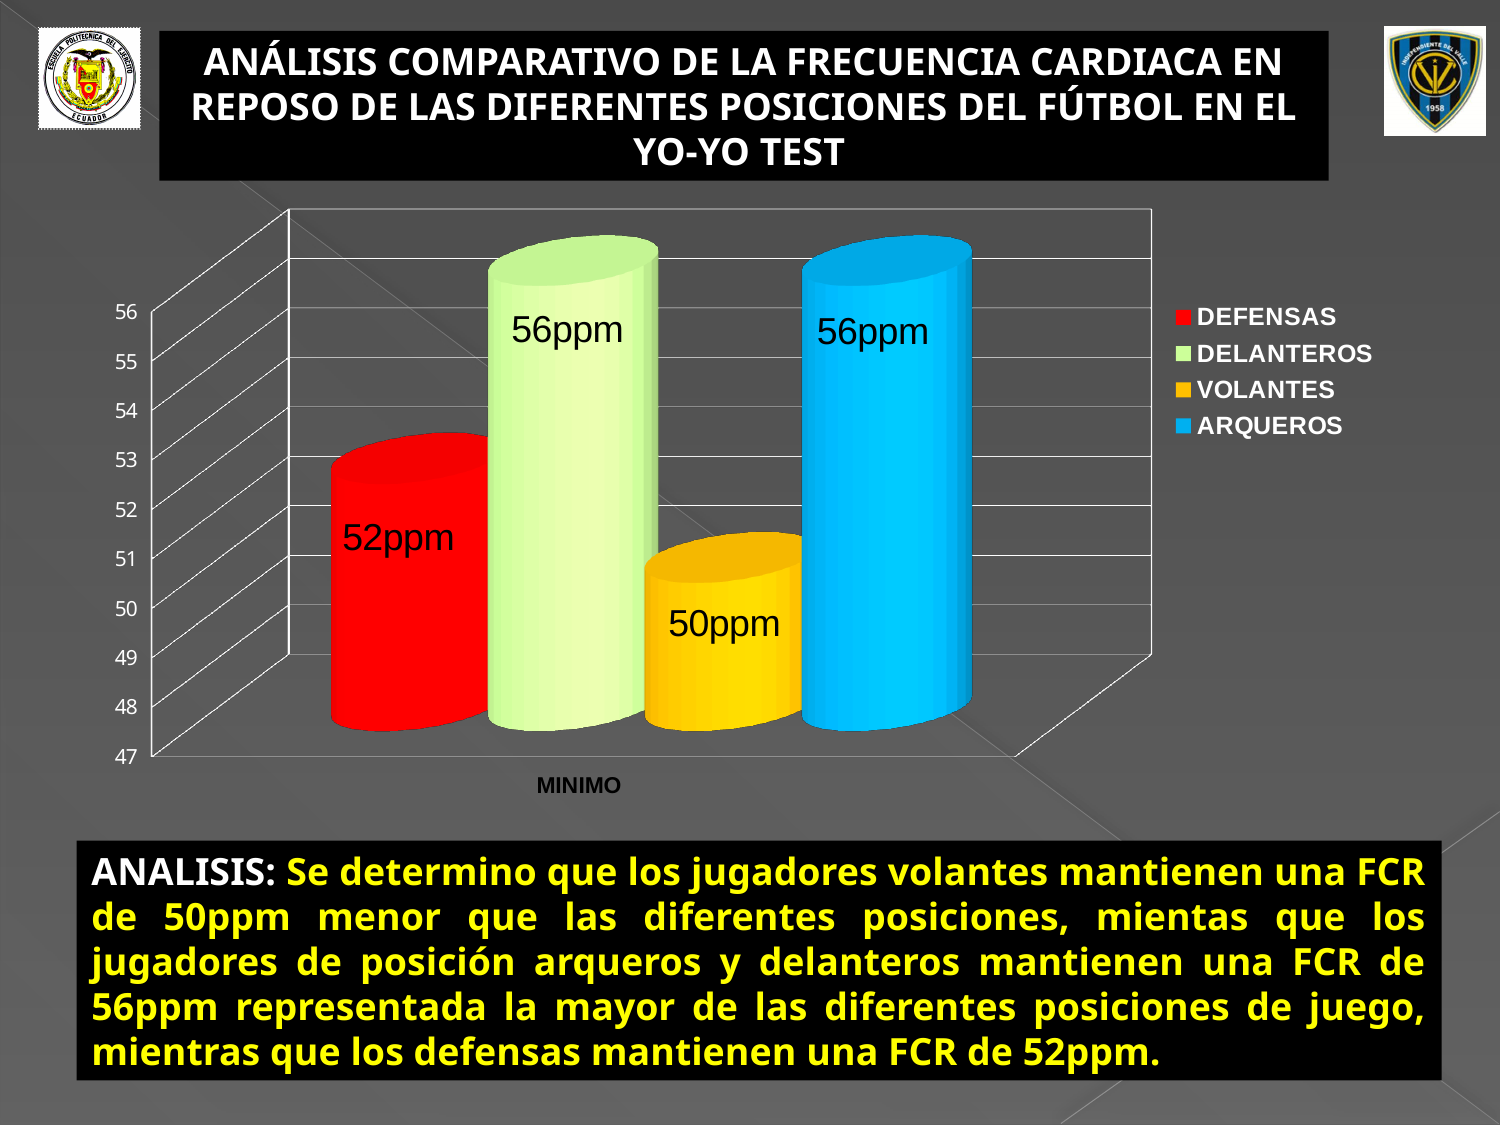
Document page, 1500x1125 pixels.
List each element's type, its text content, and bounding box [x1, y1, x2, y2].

picture [39, 28, 140, 129]
text_box ANÁLISIS COMPARATIVO DE LA FRECUENCIA CARDIACA EN REPOSO DE LAS DIFERENTES POSICIONES DEL FÚTBOL EN EL YO-YO TEST [159, 30, 1329, 181]
chart [88, 196, 1412, 811]
text_box ANALISIS: Se determino que los jugadores volantes mantienen una FCR de 50ppm menor que las diferentes posiciones, mientas que los jugadores de posición arqueros y delanteros mantienen una FCR de 56ppm representada la mayor de las diferentes posiciones de juego, mientras que los defensas mantienen una FCR de 52ppm. [76, 840, 1442, 1081]
picture [1384, 25, 1487, 136]
